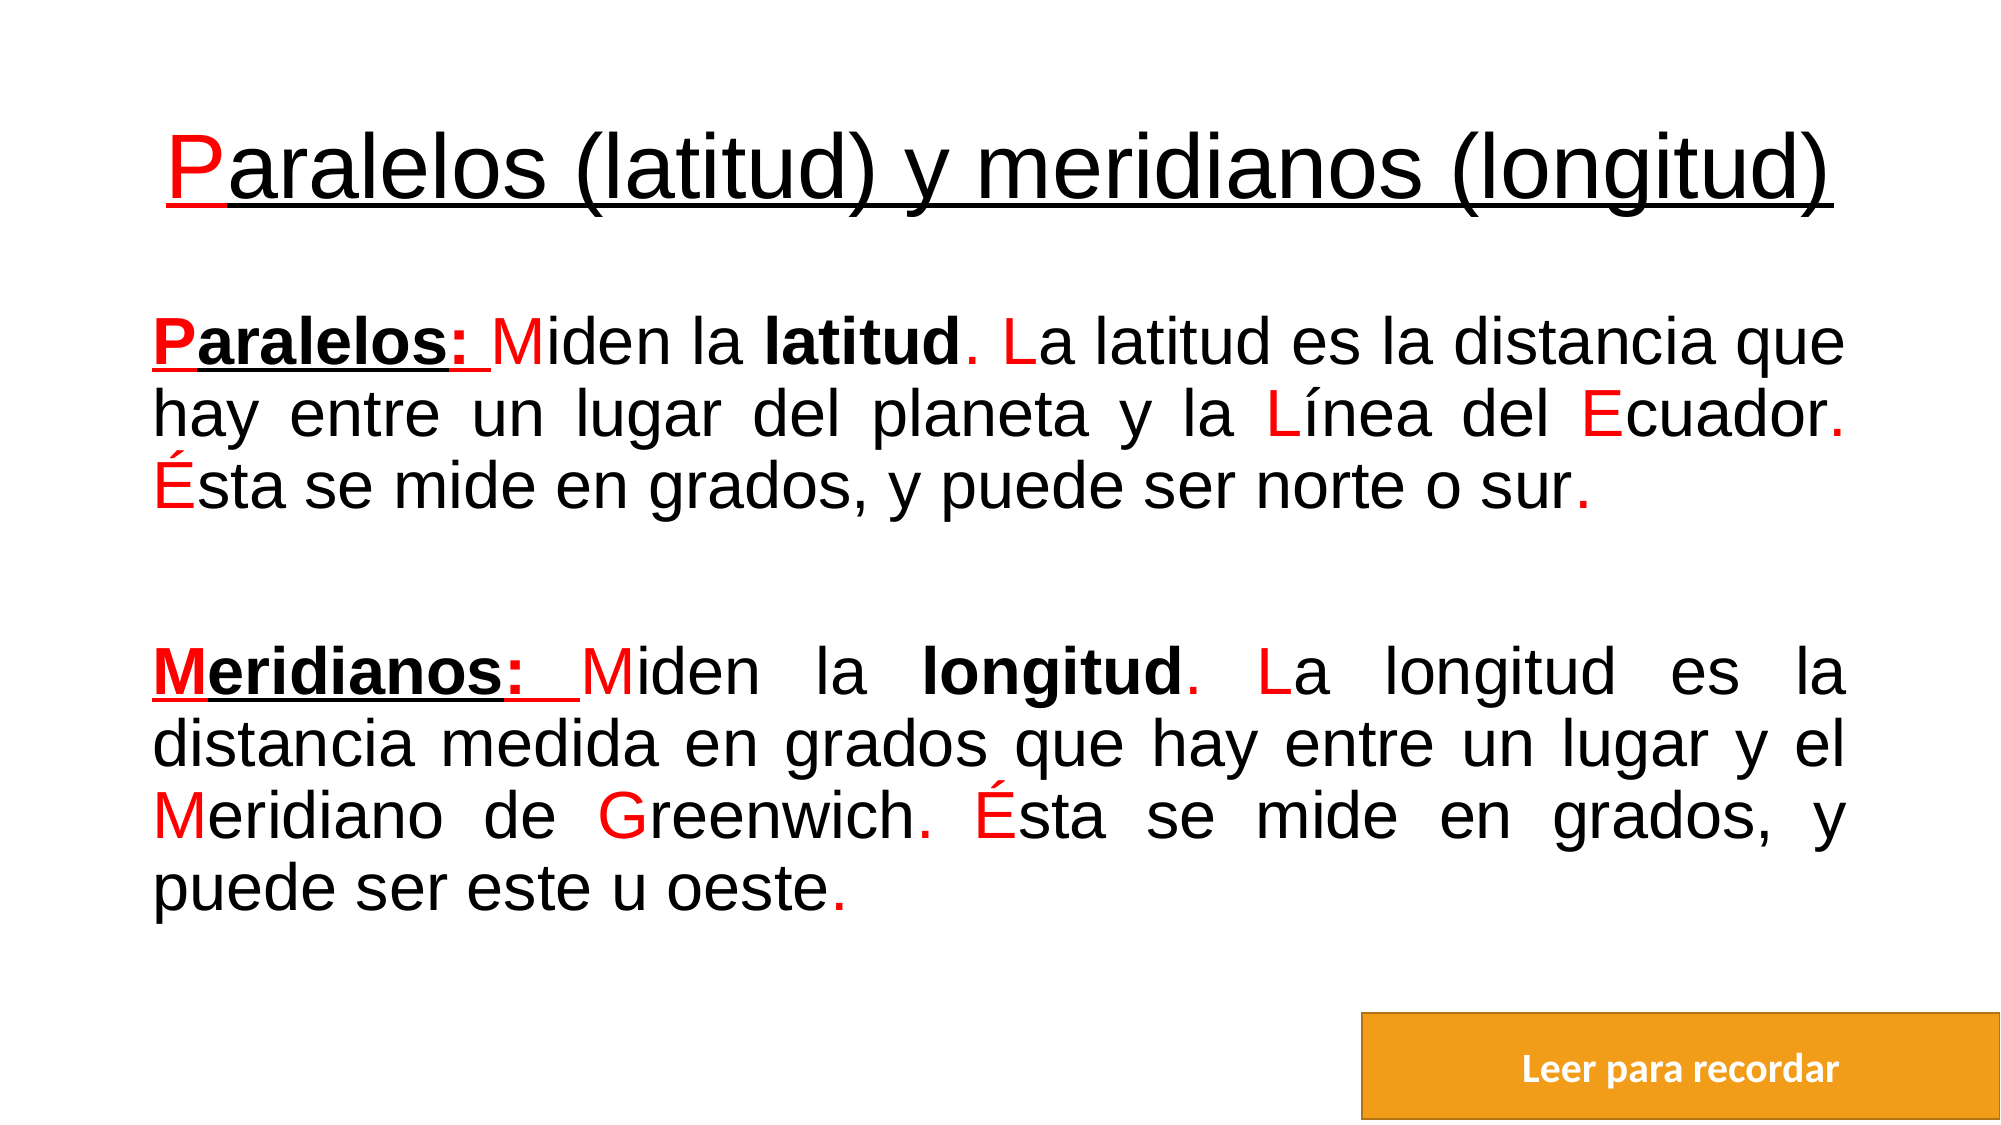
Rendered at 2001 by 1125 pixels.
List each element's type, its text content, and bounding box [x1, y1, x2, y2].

list Paralelos: Miden la latitud. La latitud es la distancia que hay entre un lugar del planeta y la Línea del Ecuador. Ésta se mide en grados, y puede ser norte o sur. Meridianos: Miden la longitud. La longitud es la distancia medida en grados que hay entre un lugar y el Meridiano de Greenwich. Ésta se mide en grados, y puede ser este u oeste. [137, 299, 1863, 1014]
text_box Leer para recordar [1361, 1012, 2000, 1120]
title Paralelos (latitud) y meridianos (longitud) [137, 59, 1863, 278]
